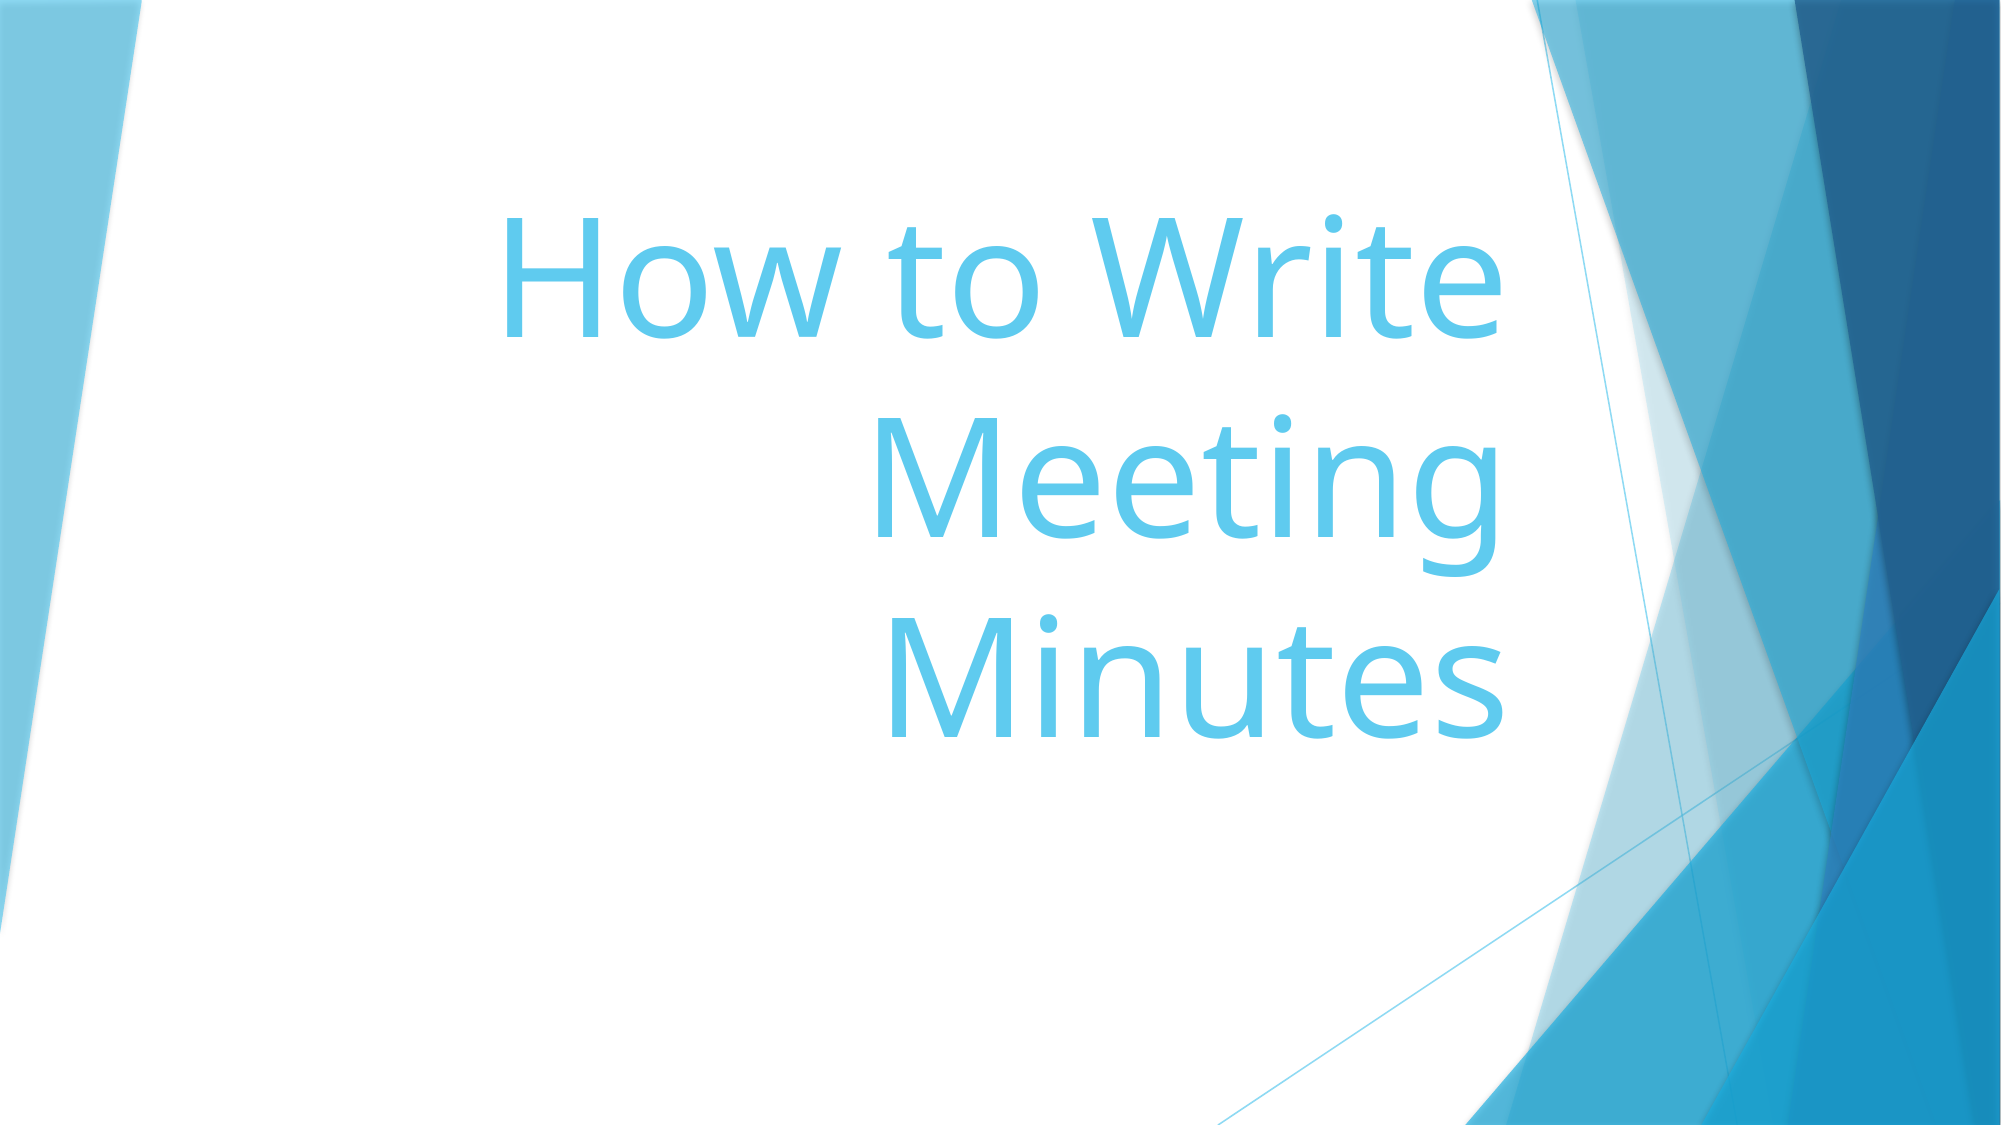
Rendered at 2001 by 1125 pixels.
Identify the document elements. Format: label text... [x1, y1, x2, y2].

title How to Write Meeting Minutes [251, 177, 1526, 779]
